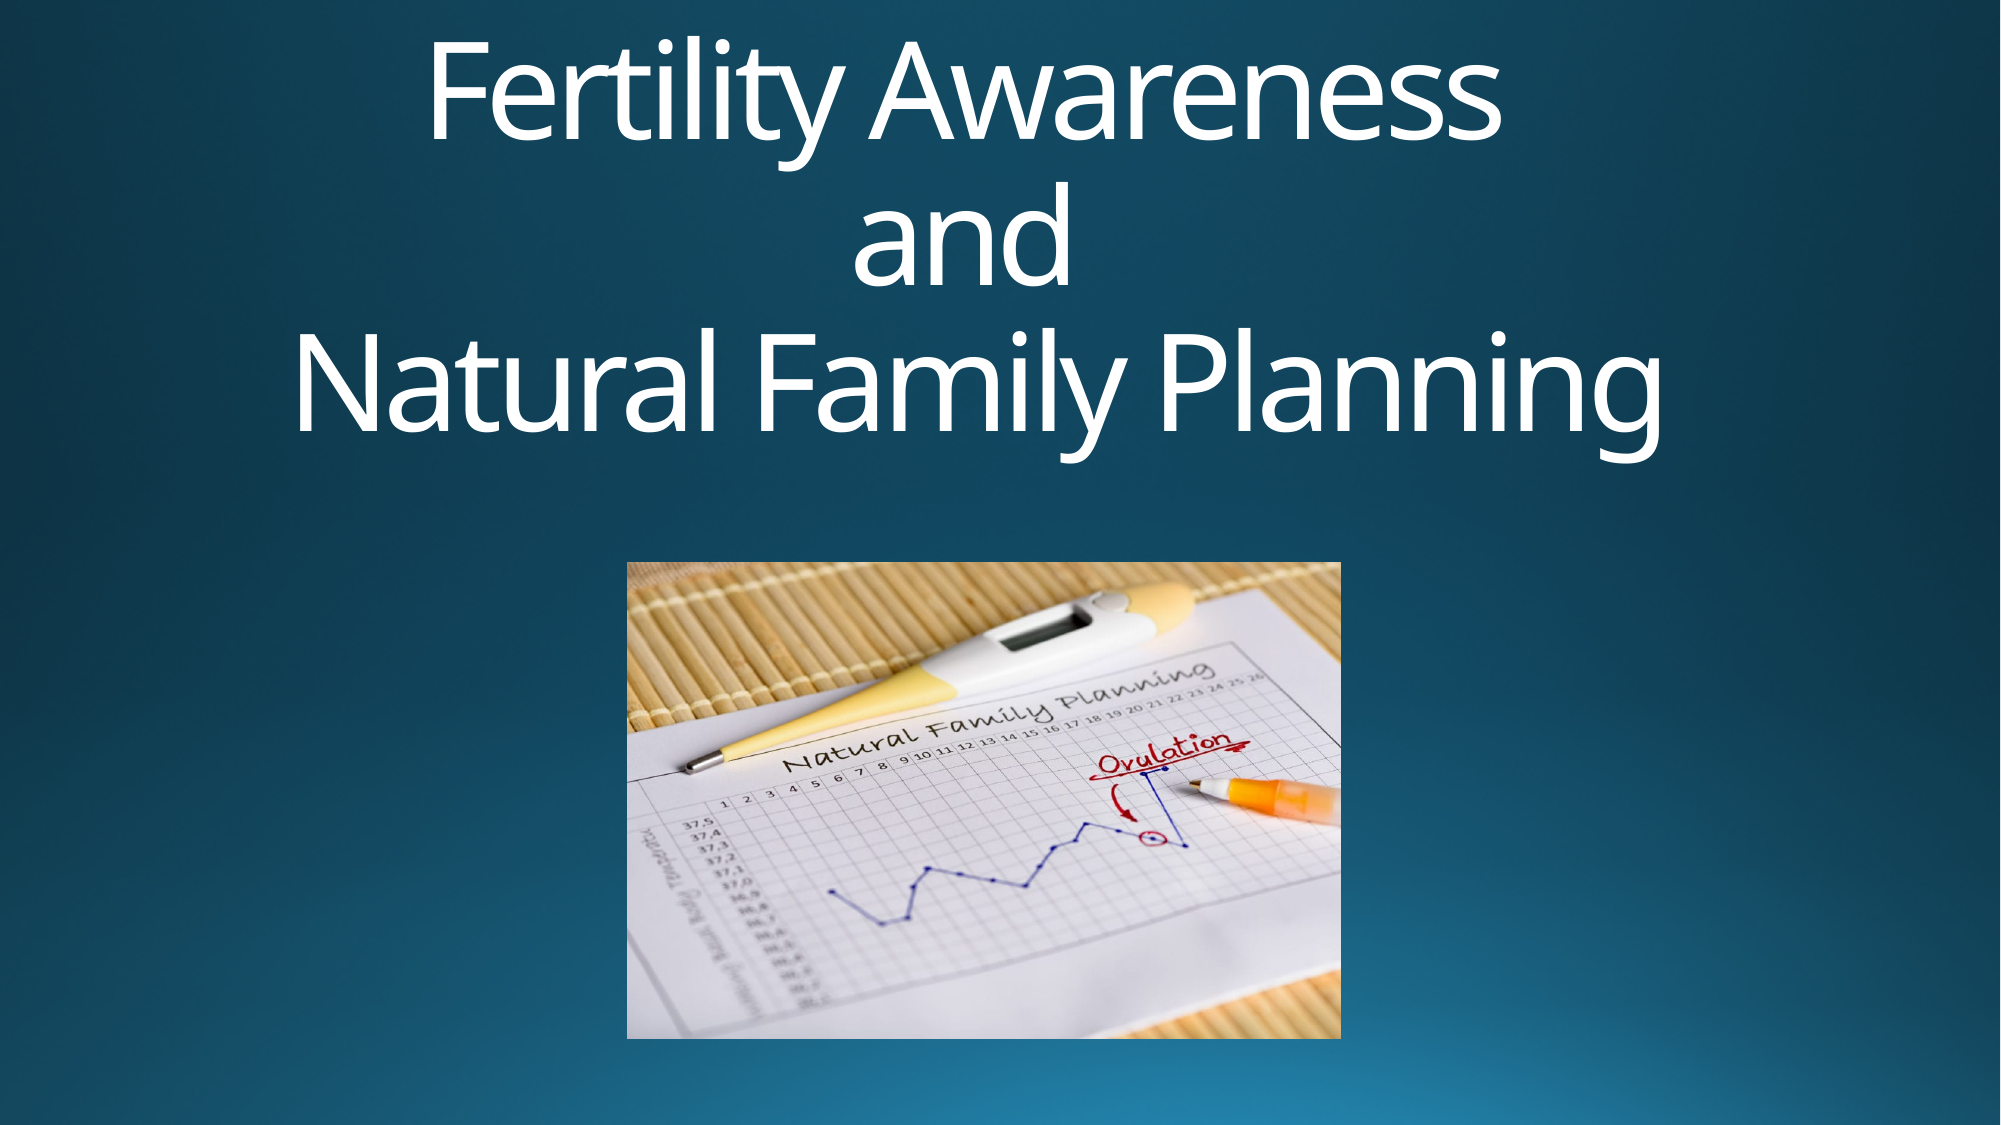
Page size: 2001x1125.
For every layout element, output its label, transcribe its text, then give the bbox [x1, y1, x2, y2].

picture [0, 0, 2001, 1125]
title Fertility Awareness and Natural Family Planning [225, 14, 1733, 576]
